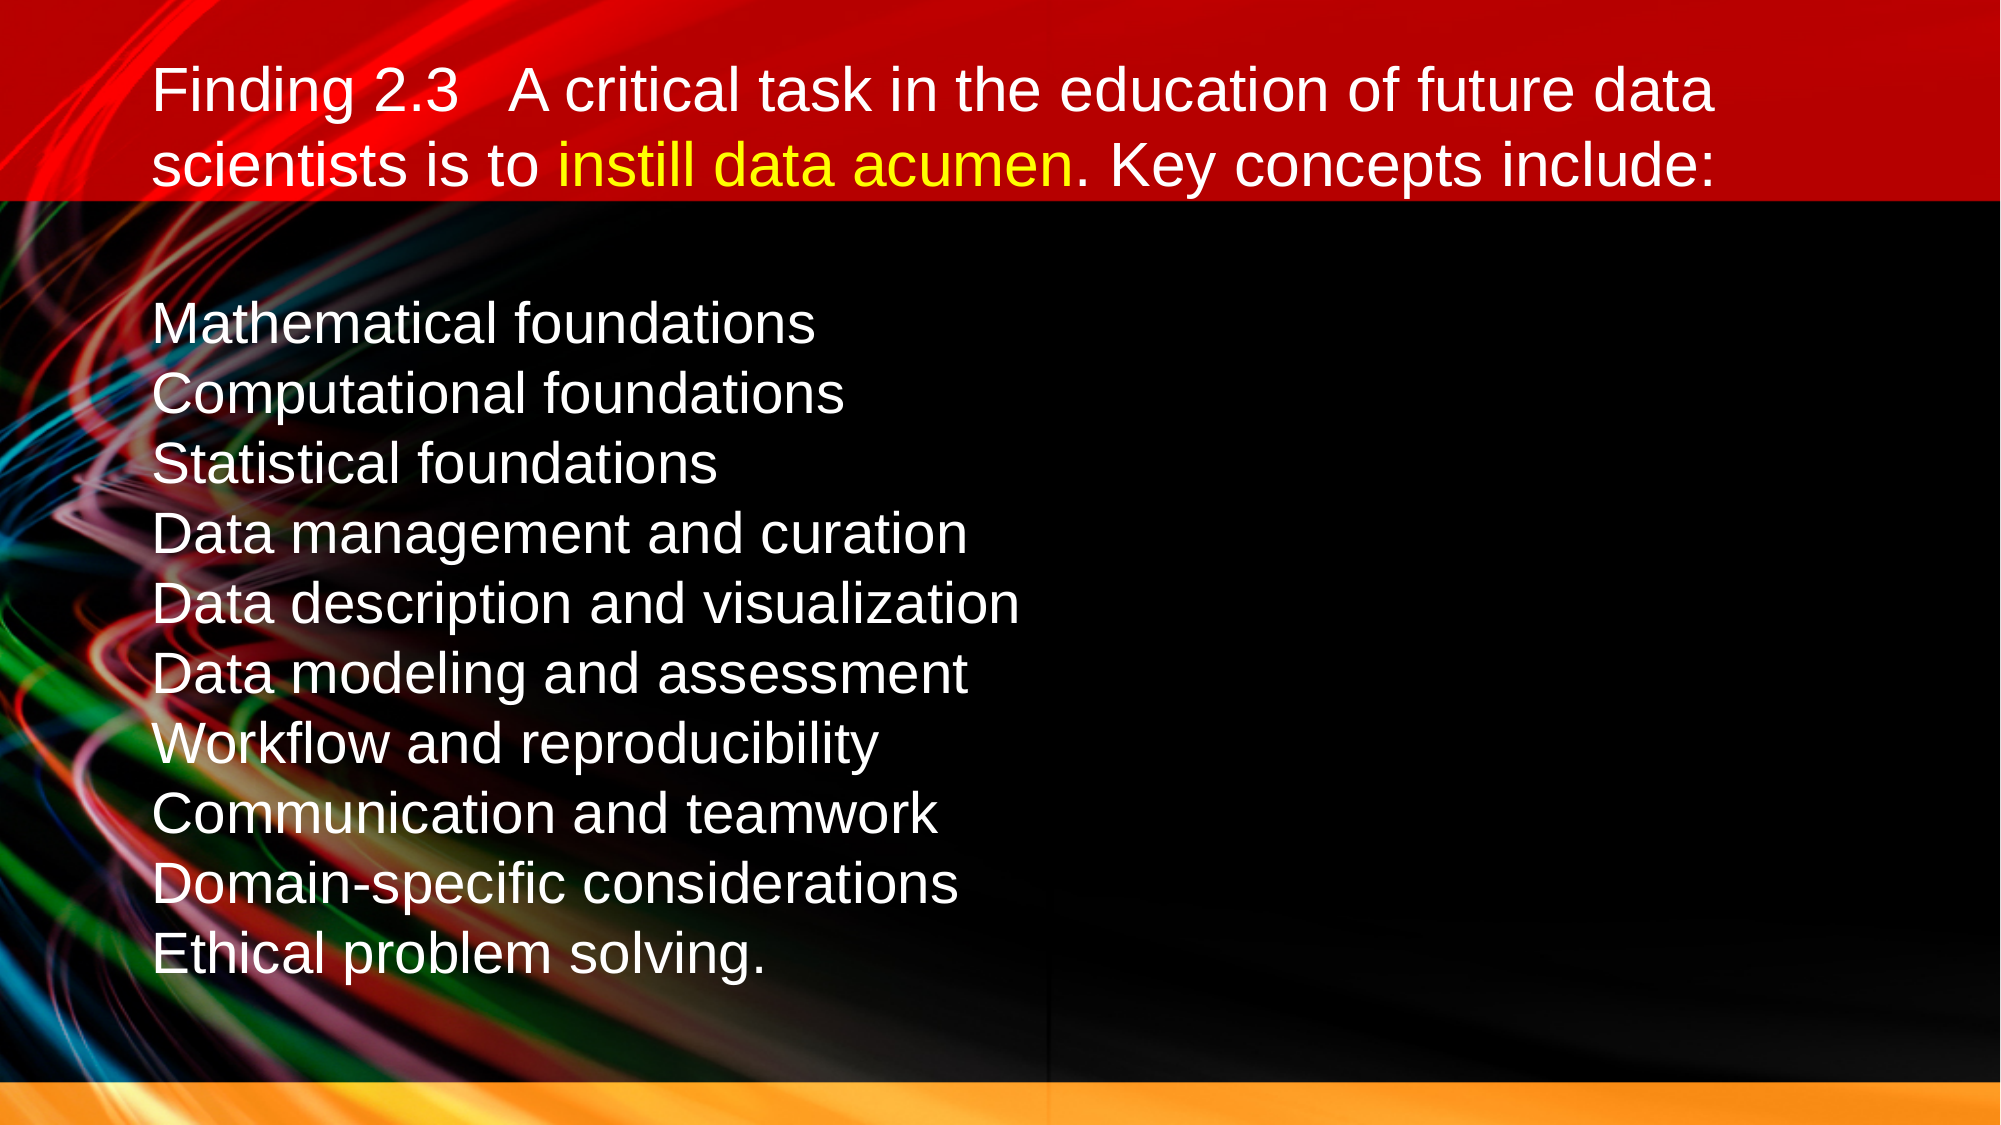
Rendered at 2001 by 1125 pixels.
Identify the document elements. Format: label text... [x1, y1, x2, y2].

list Finding 2.3 A critical task in the education of future data scientists is to instill data acumen. Key concepts include: Mathematical foundations Computational foundations Statistical foundations Data management and curation Data description and visualization Data modeling and assessment Workflow and reproducibility Communication and teamwork Domain-specific considerations Ethical problem solving. [136, 41, 1948, 1052]
picture [0, 0, 2001, 1125]
